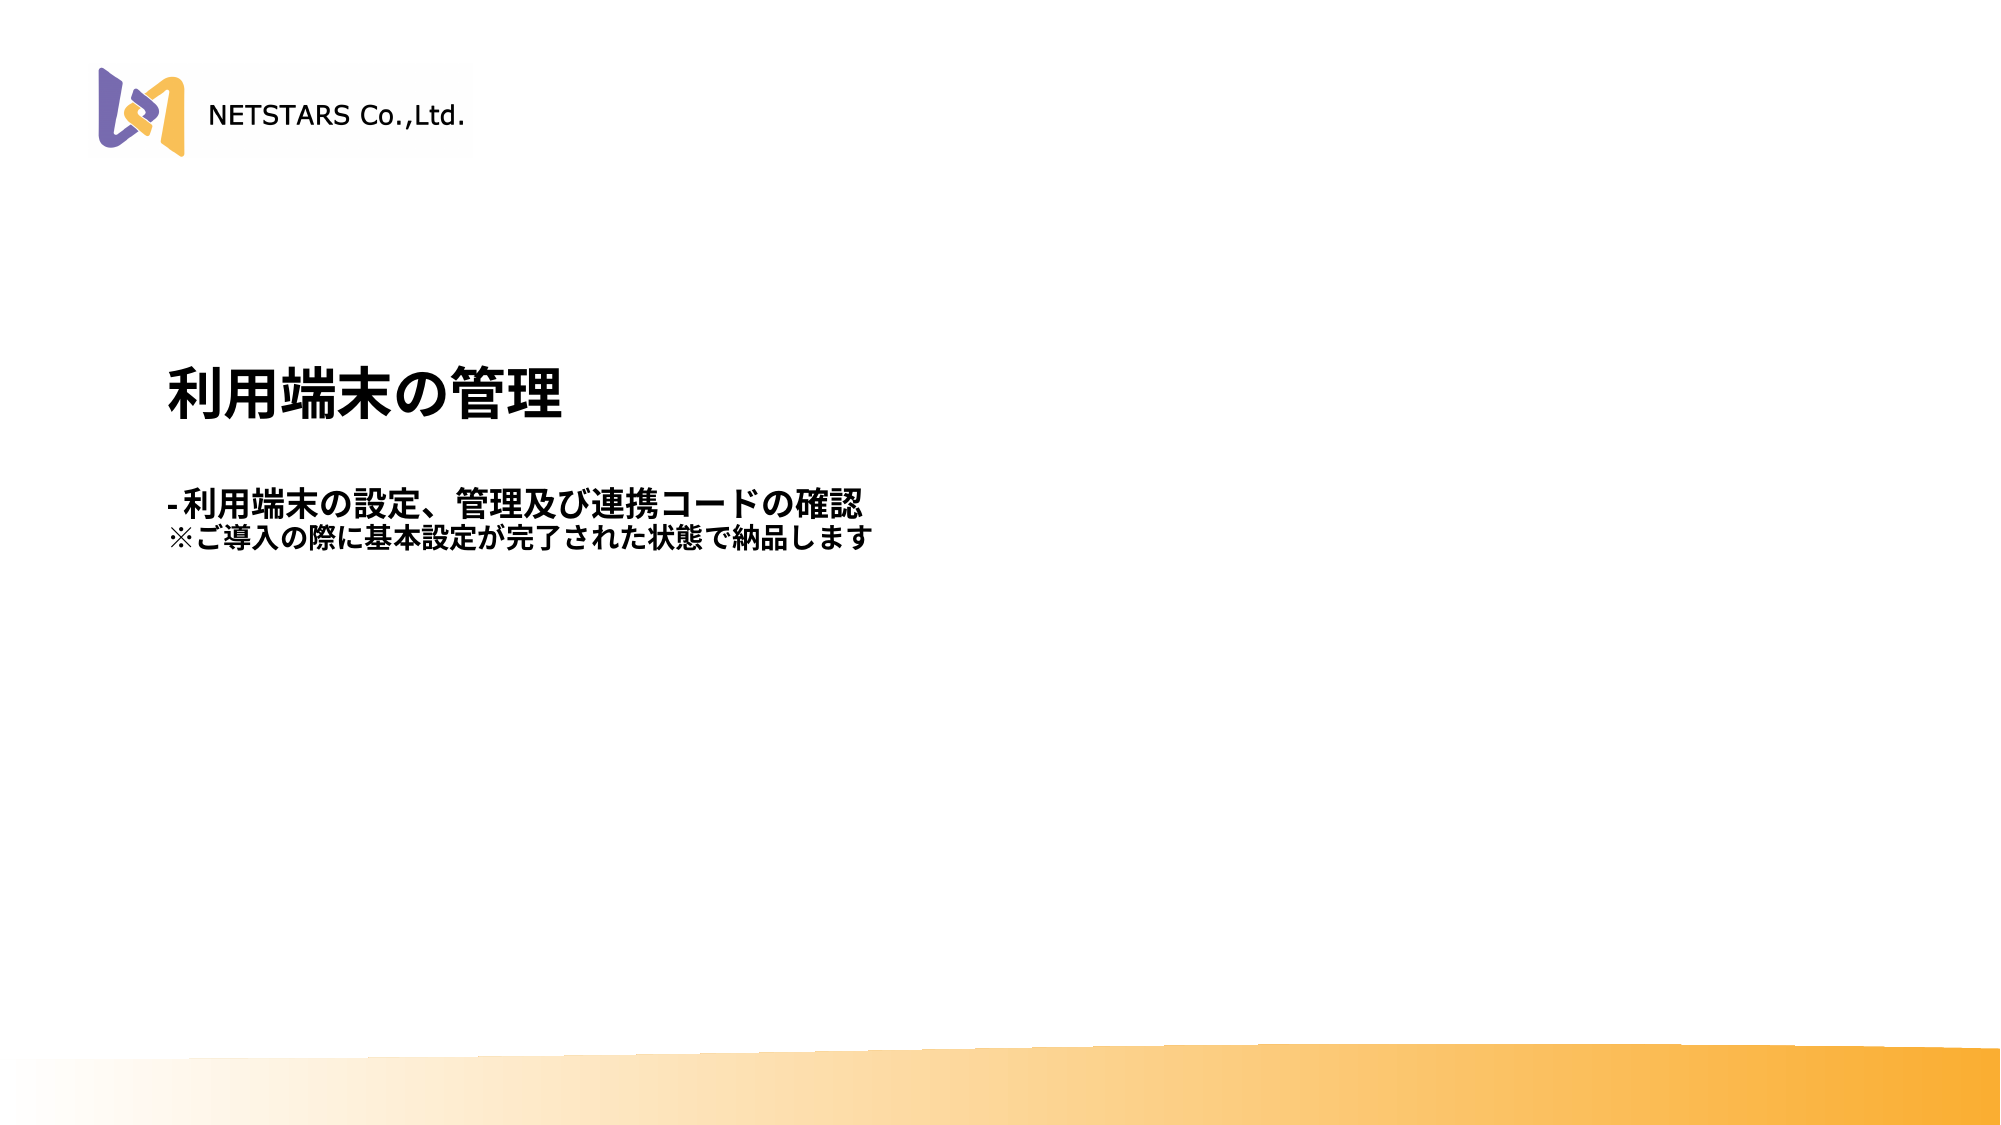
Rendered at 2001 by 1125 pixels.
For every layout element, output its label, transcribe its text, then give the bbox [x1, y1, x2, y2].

picture [87, 63, 473, 158]
text_box [0, 1042, 2000, 1125]
title 利用端末の管理 -利用端末の設定、管理及び連携コードの確認 ※ご導入の際に基本設定が完了された状態で納品します [152, 356, 1848, 563]
